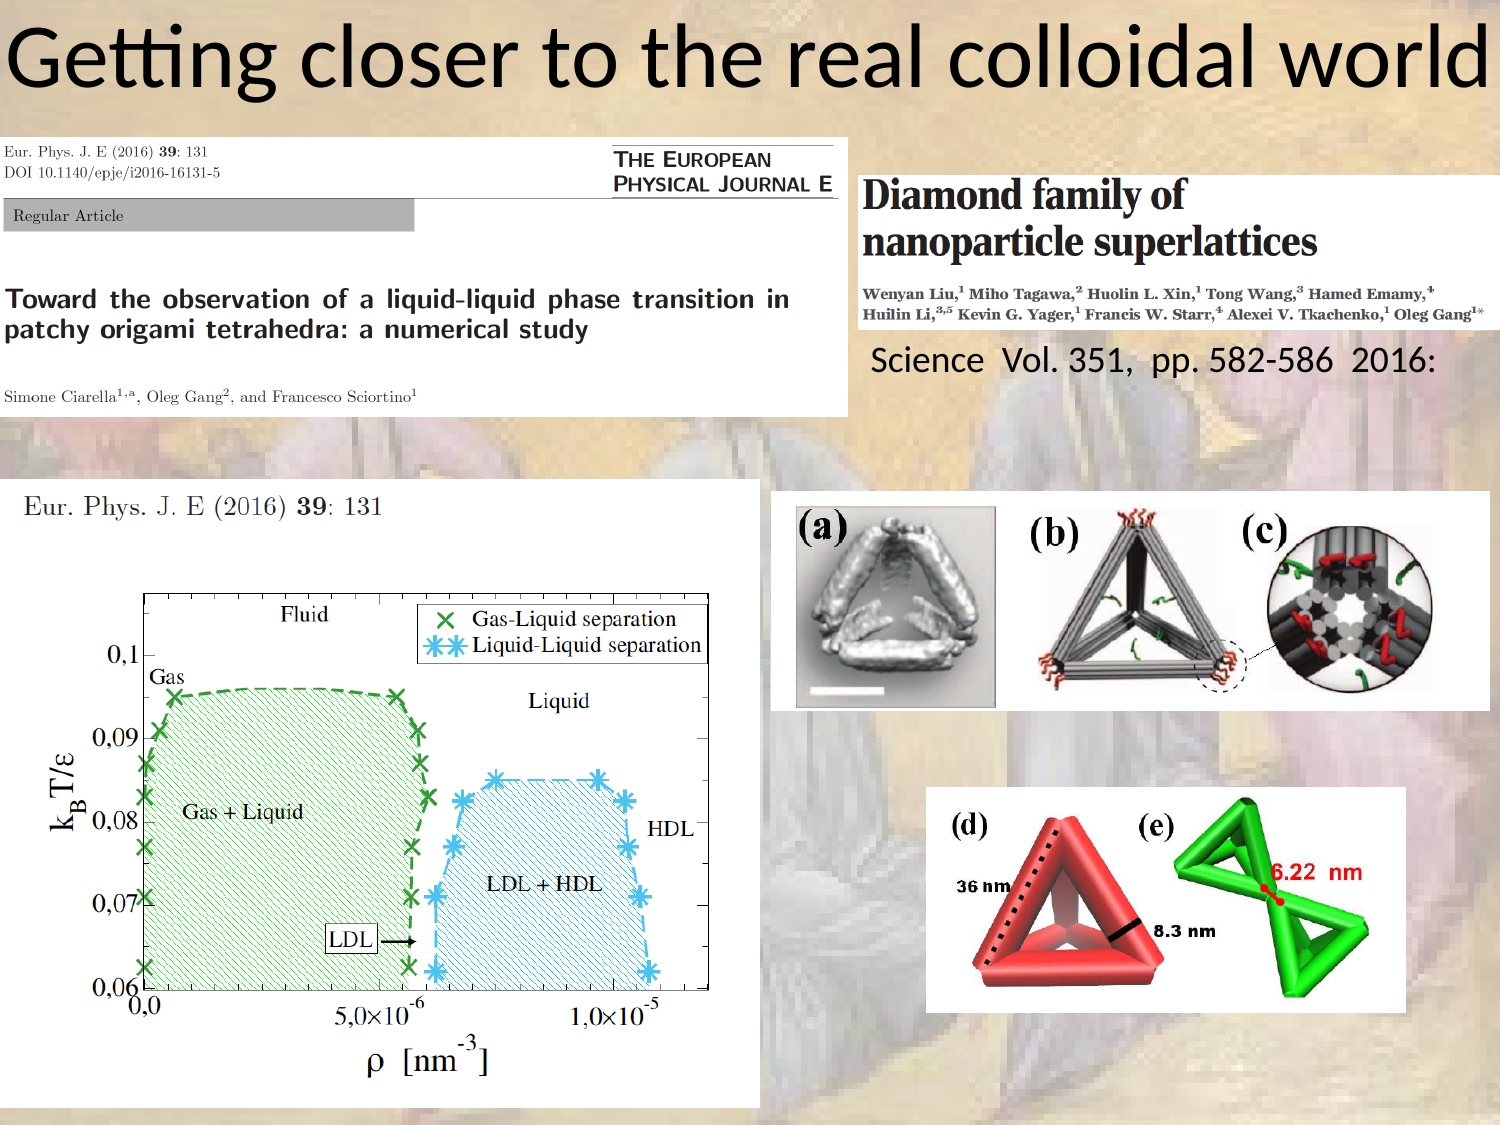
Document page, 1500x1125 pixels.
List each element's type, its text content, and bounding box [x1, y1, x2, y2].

picture [0, 479, 760, 1108]
picture [0, 136, 848, 417]
picture [771, 491, 1490, 711]
title Getting closer to the real colloidal world [0, 0, 1500, 176]
text_box Science Vol. 351, pp. 582-586 2016: [855, 336, 1500, 388]
picture [857, 175, 1500, 330]
picture [925, 787, 1407, 1013]
